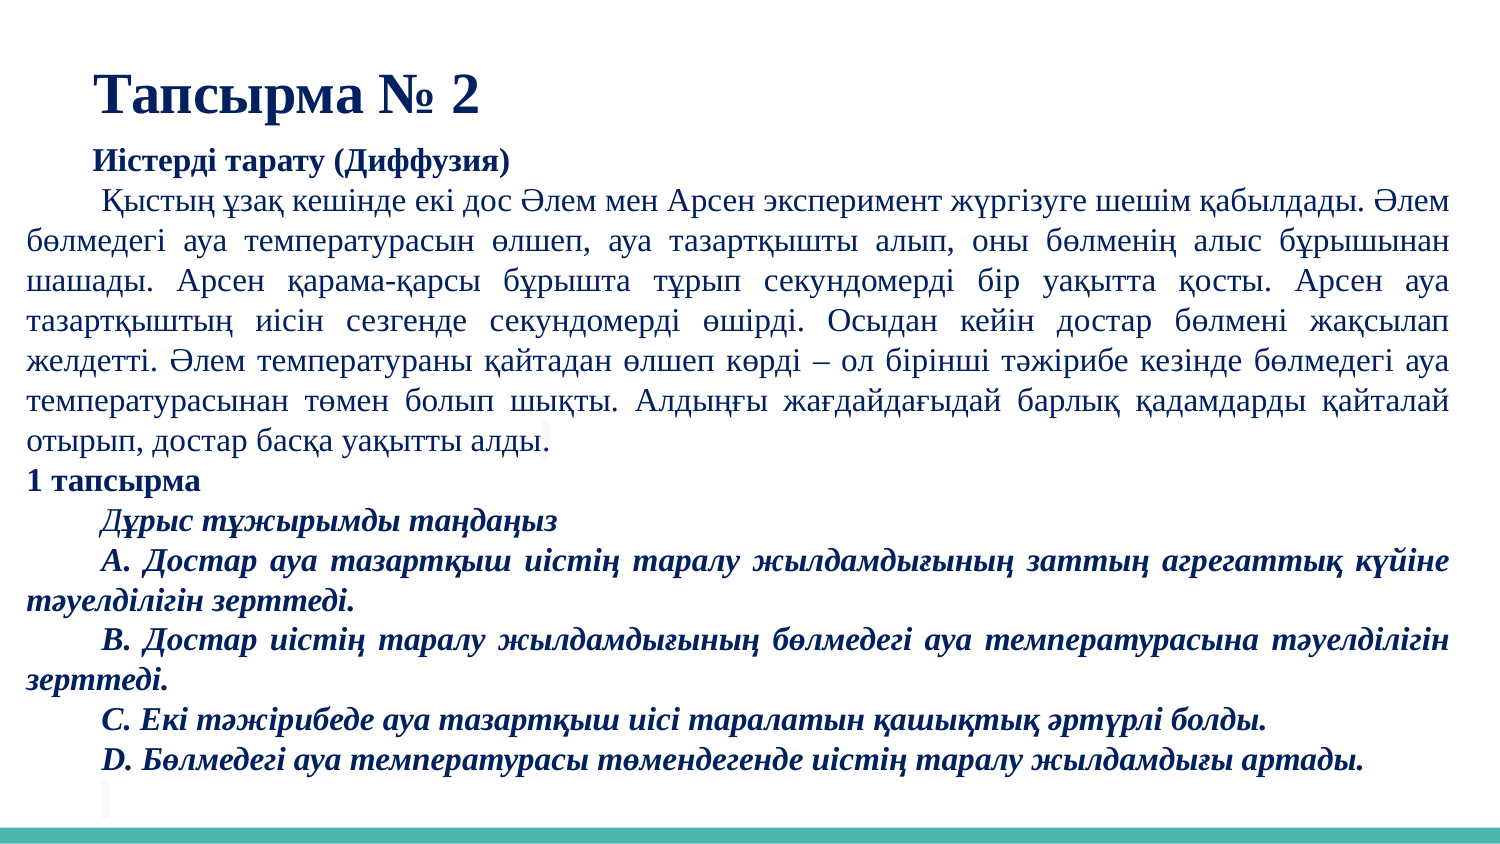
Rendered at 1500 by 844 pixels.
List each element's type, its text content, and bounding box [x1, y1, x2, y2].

text_box Тапсырма № 2 [79, 48, 497, 133]
text_box Иістерді тарату (Диффузия) Қыстың ұзақ кешінде екі дос Әлем мен Арсен эксперимент жүргізуге шешім қабылдады. Әлем бөлмедегі ауа температурасын өлшеп, ауа тазартқышты алып, оны бөлменің алыс бұрышынан шашады. Арсен қарама-қарсы бұрышта тұрып секундомерді бір уақытта қосты. Арсен ауа тазартқыштың иісін сезгенде секундомерді өшірді. Осыдан кейін достар бөлмені жақсылап желдетті. Әлем температураны қайтадан өлшеп көрді – ол бірінші тәжірибе кезінде бөлмедегі ауа температурасынан төмен болып шықты. Алдыңғы жағдайдағыдай барлық қадамдарды қайталай отырып, достар басқа уақытты алды. 1 тапсырма Дұрыс тұжырымды таңдаңыз А. Достар ауа тазартқыш иістің таралу жылдамдығының заттың агрегаттық күйіне тәуелділігін зерттеді. В. Достар иістің таралу жылдамдығының бөлмедегі ауа температурасына тәуелділігін зерттеді. C. Екі тәжірибеде ауа тазартқыш иісі таралатын қашықтық әртүрлі болды. D. Бөлмедегі ауа температурасы төмендегенде иістің таралу жылдамдығы артады. [11, 123, 1474, 844]
